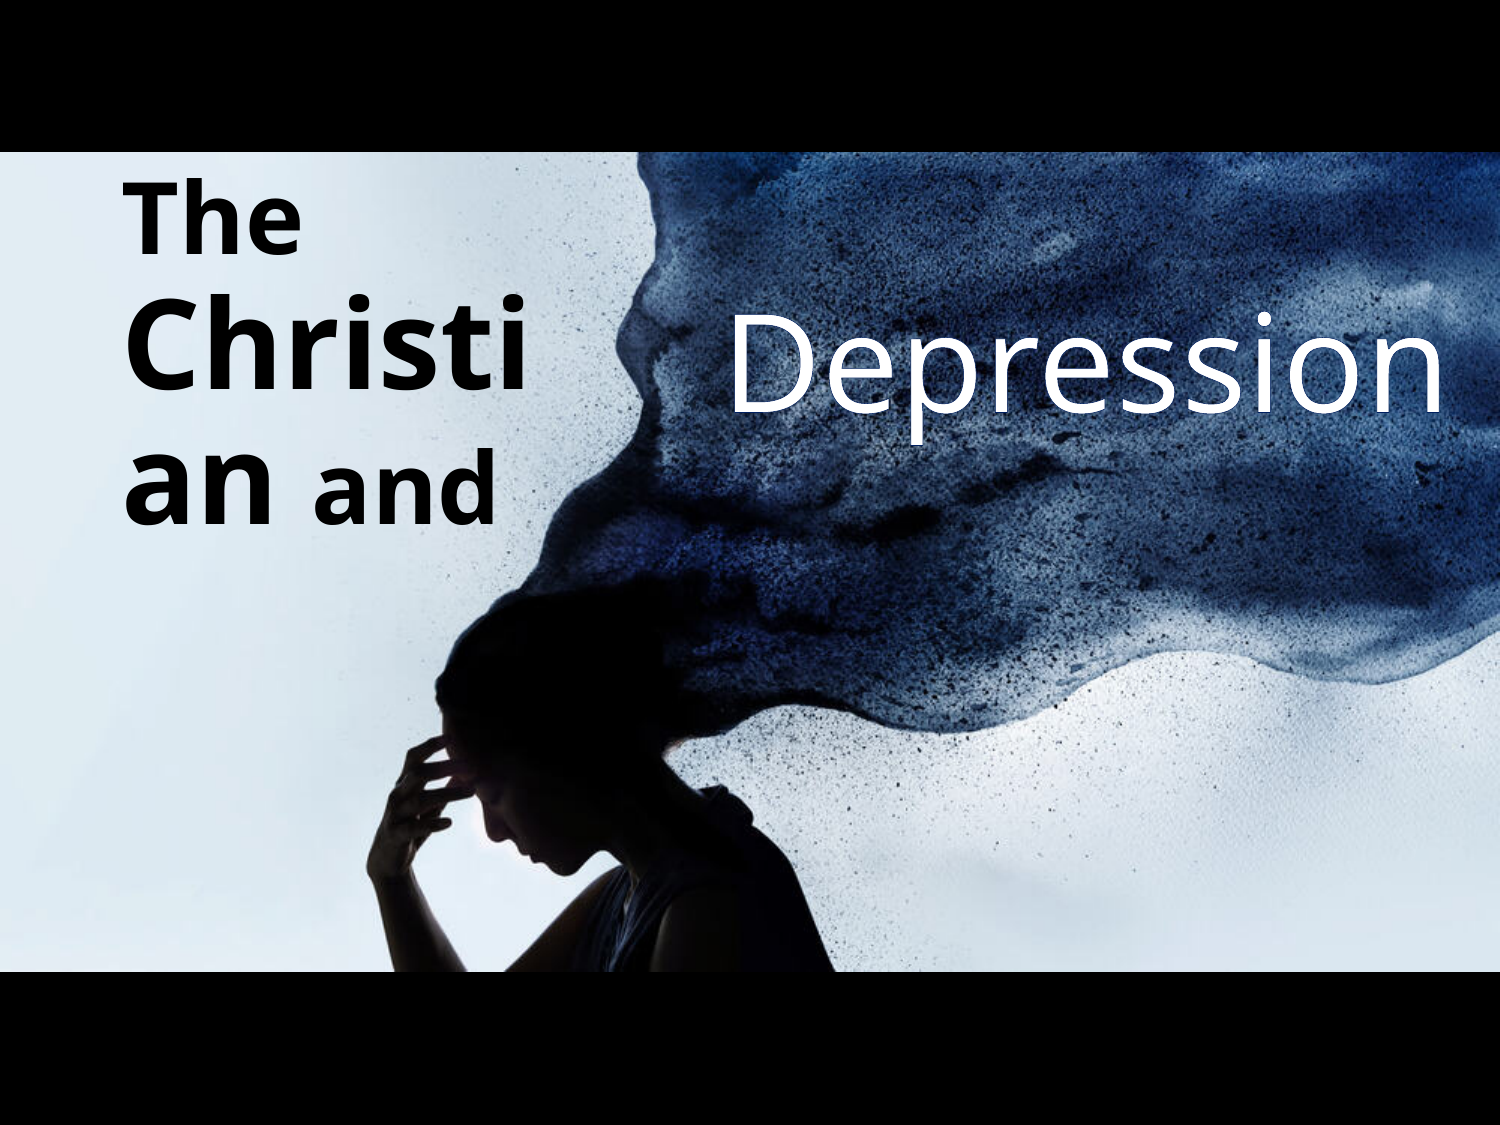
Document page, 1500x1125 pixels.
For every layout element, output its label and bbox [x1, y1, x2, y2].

picture [0, 152, 1500, 972]
